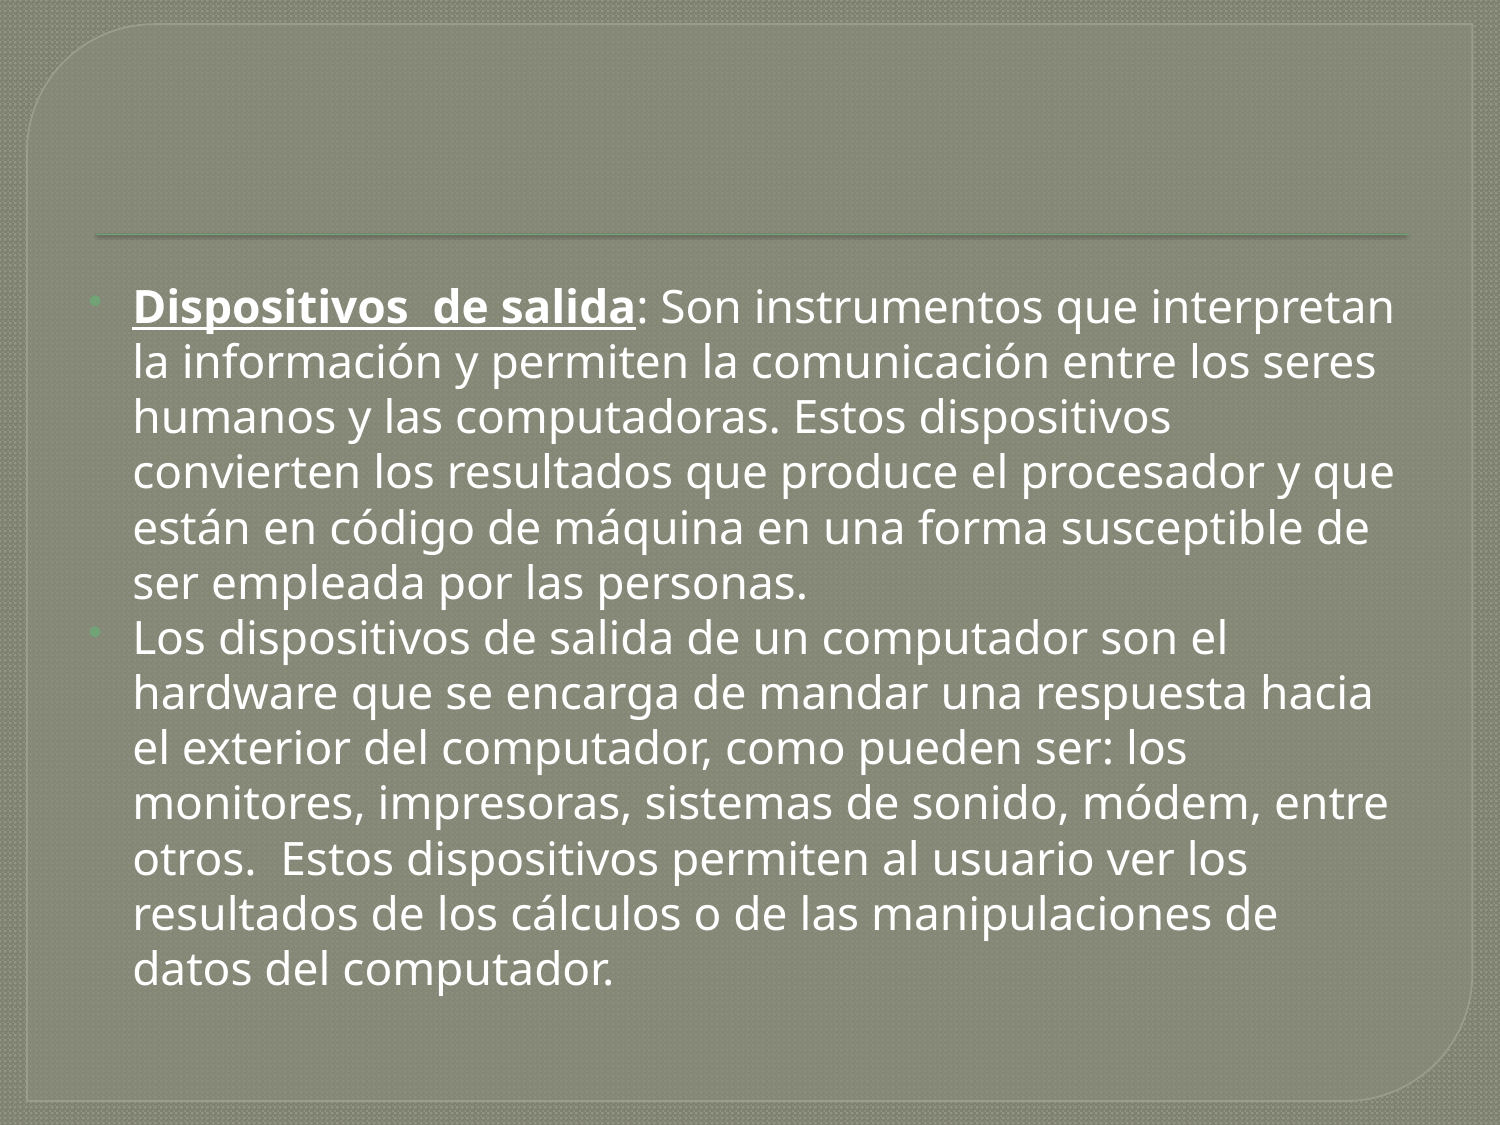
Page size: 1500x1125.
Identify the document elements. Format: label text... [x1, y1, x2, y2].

list Dispositivos de salida: Son instrumentos que interpretan la información y permiten la comunicación entre los seres humanos y las computadoras. Estos dispositivos convierten los resultados que produce el procesador y que están en código de máquina en una forma susceptible de ser empleada por las personas. Los dispositivos de salida de un computador son el hardware que se encarga de mandar una respuesta hacia el exterior del computador, como pueden ser: los monitores, impresoras, sistemas de sonido, módem, entre otros. Estos dispositivos permiten al usuario ver los resultados de los cálculos o de las manipulaciones de datos del computador. [75, 270, 1425, 1013]
